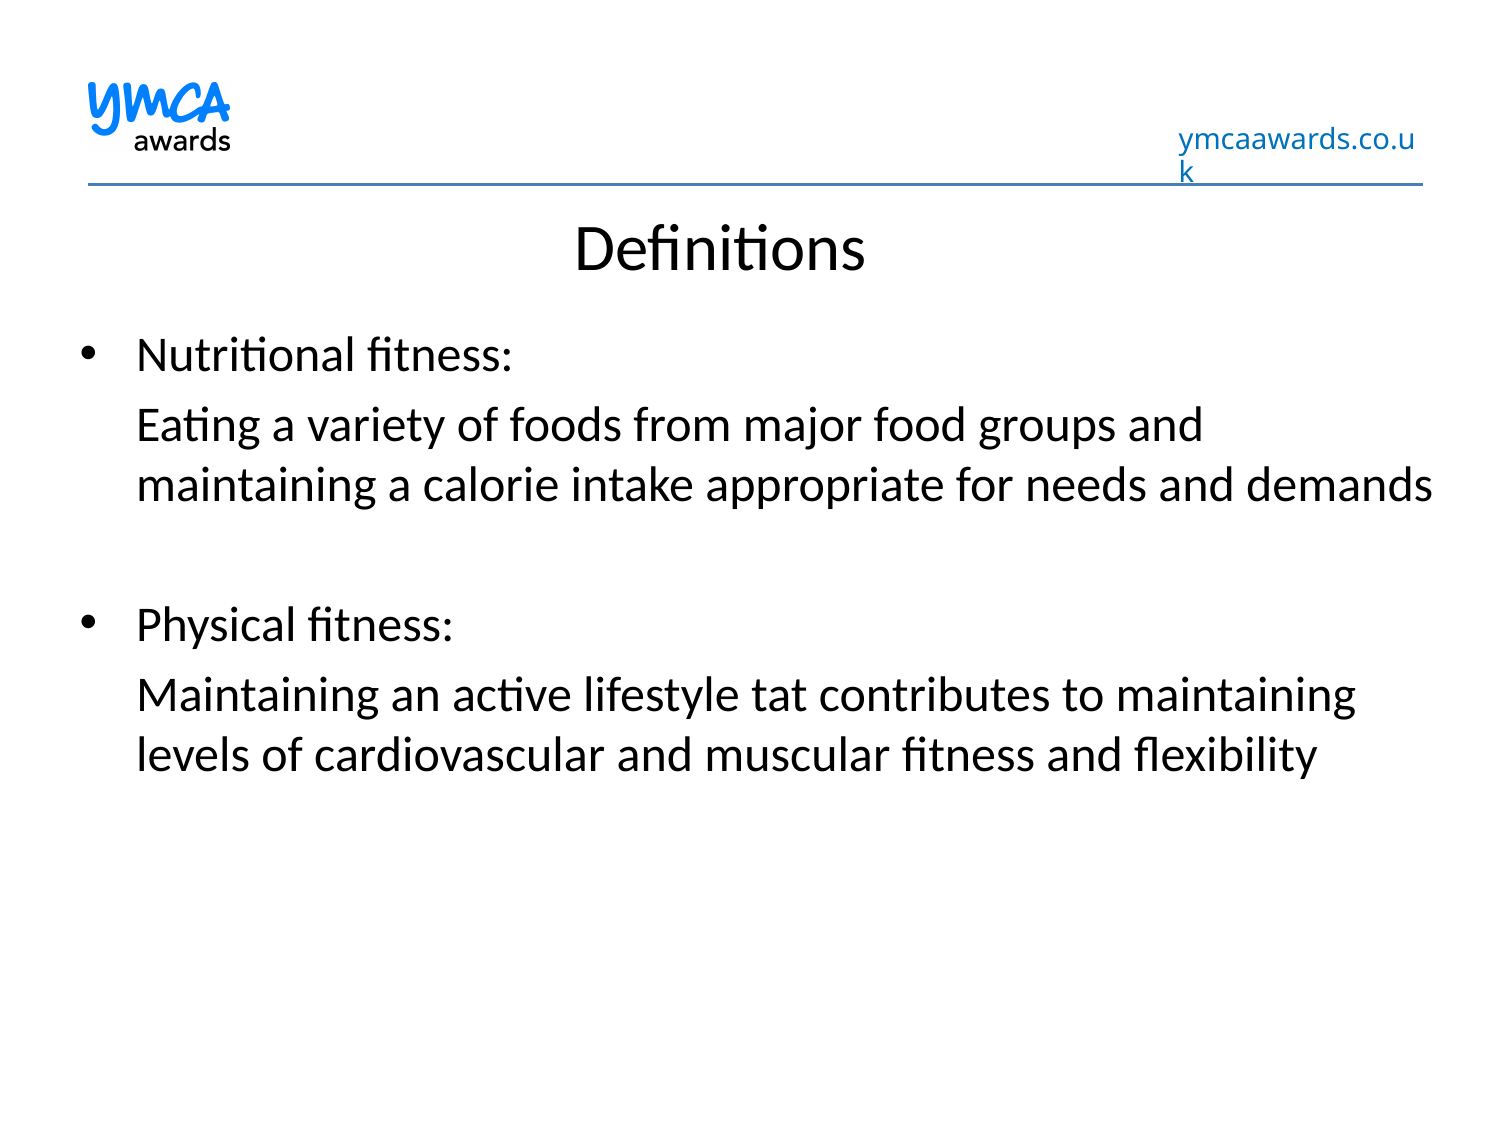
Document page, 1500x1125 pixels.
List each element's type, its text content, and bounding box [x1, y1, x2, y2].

list Nutritional fitness: Eating a variety of foods from major food groups and maintaining a calorie intake appropriate for needs and demands Physical fitness: Maintaining an active lifestyle tat contributes to maintaining levels of cardiovascular and muscular fitness and flexibility [64, 314, 1459, 1024]
title Definitions [41, 196, 1400, 301]
picture [88, 82, 230, 151]
